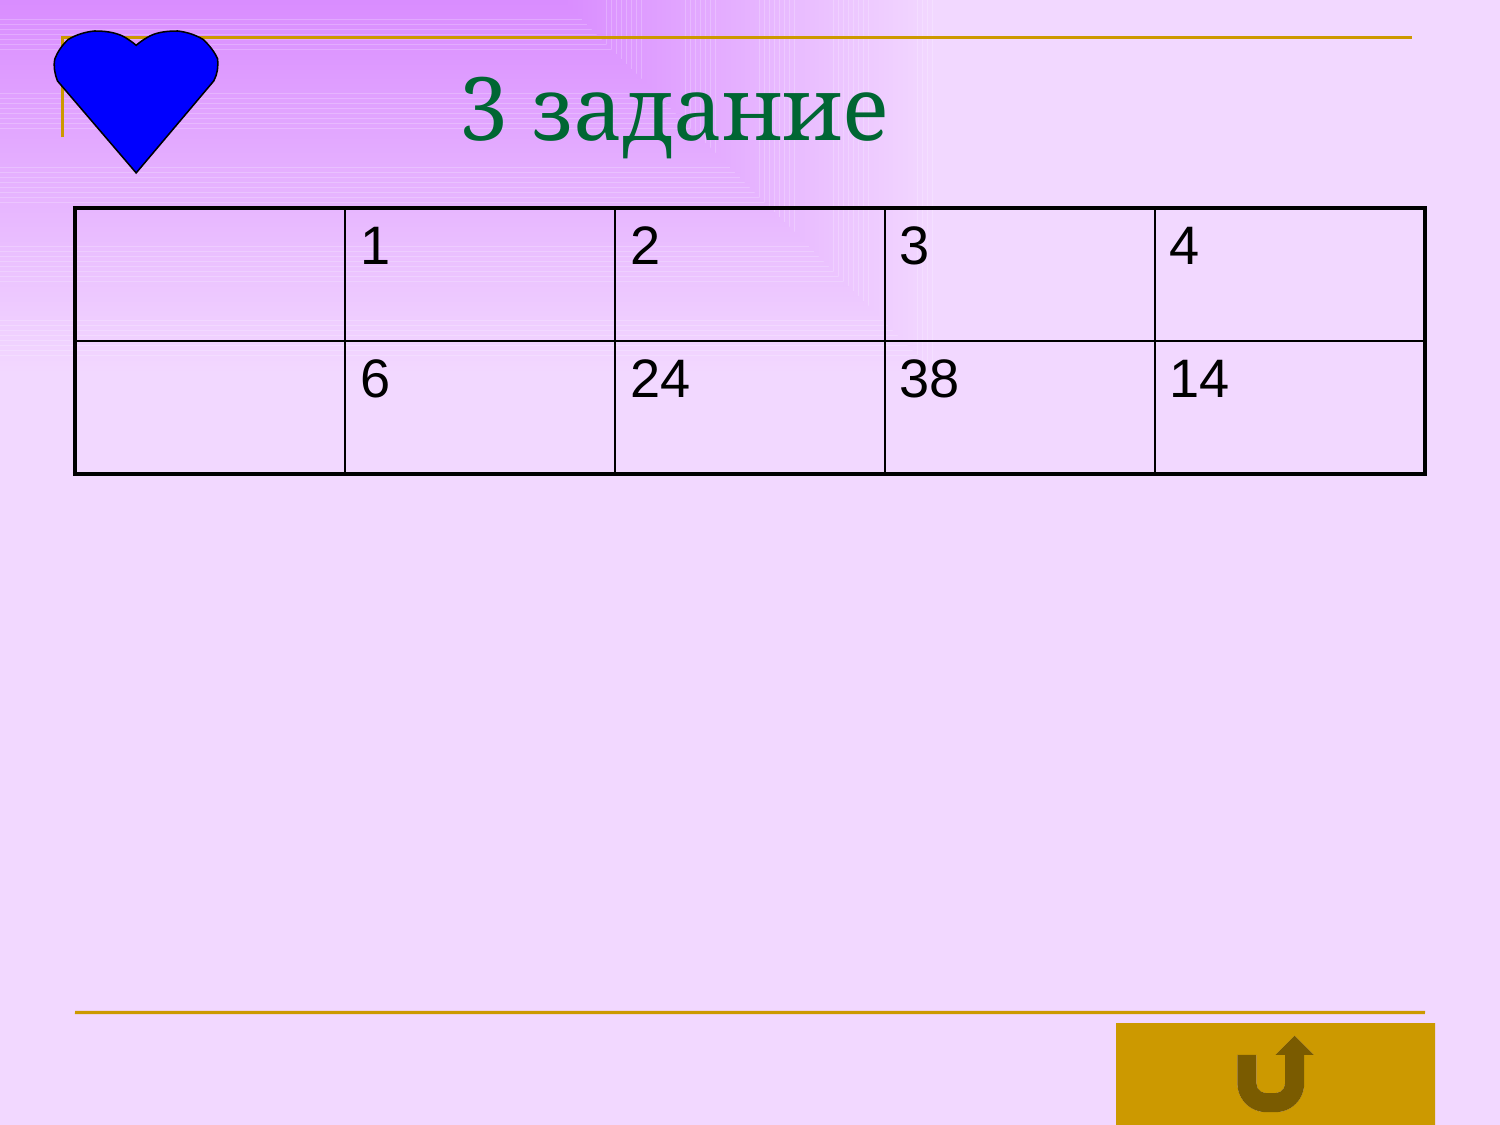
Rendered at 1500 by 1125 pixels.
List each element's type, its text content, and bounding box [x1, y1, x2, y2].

text_box [1116, 1023, 1436, 1125]
table_cell [77, 342, 344, 472]
table_cell 6 [346, 342, 614, 472]
table_header 3 [886, 210, 1154, 340]
text_box [54, 31, 218, 173]
table_header 2 [616, 210, 884, 340]
table_header [77, 210, 344, 340]
title 3 задание [0, 45, 1351, 233]
table_cell 14 [1156, 342, 1423, 472]
table_cell 24 [616, 342, 884, 472]
table_cell 38 [886, 342, 1154, 472]
table_header 4 [1156, 210, 1423, 340]
table_header 1 [346, 210, 614, 340]
